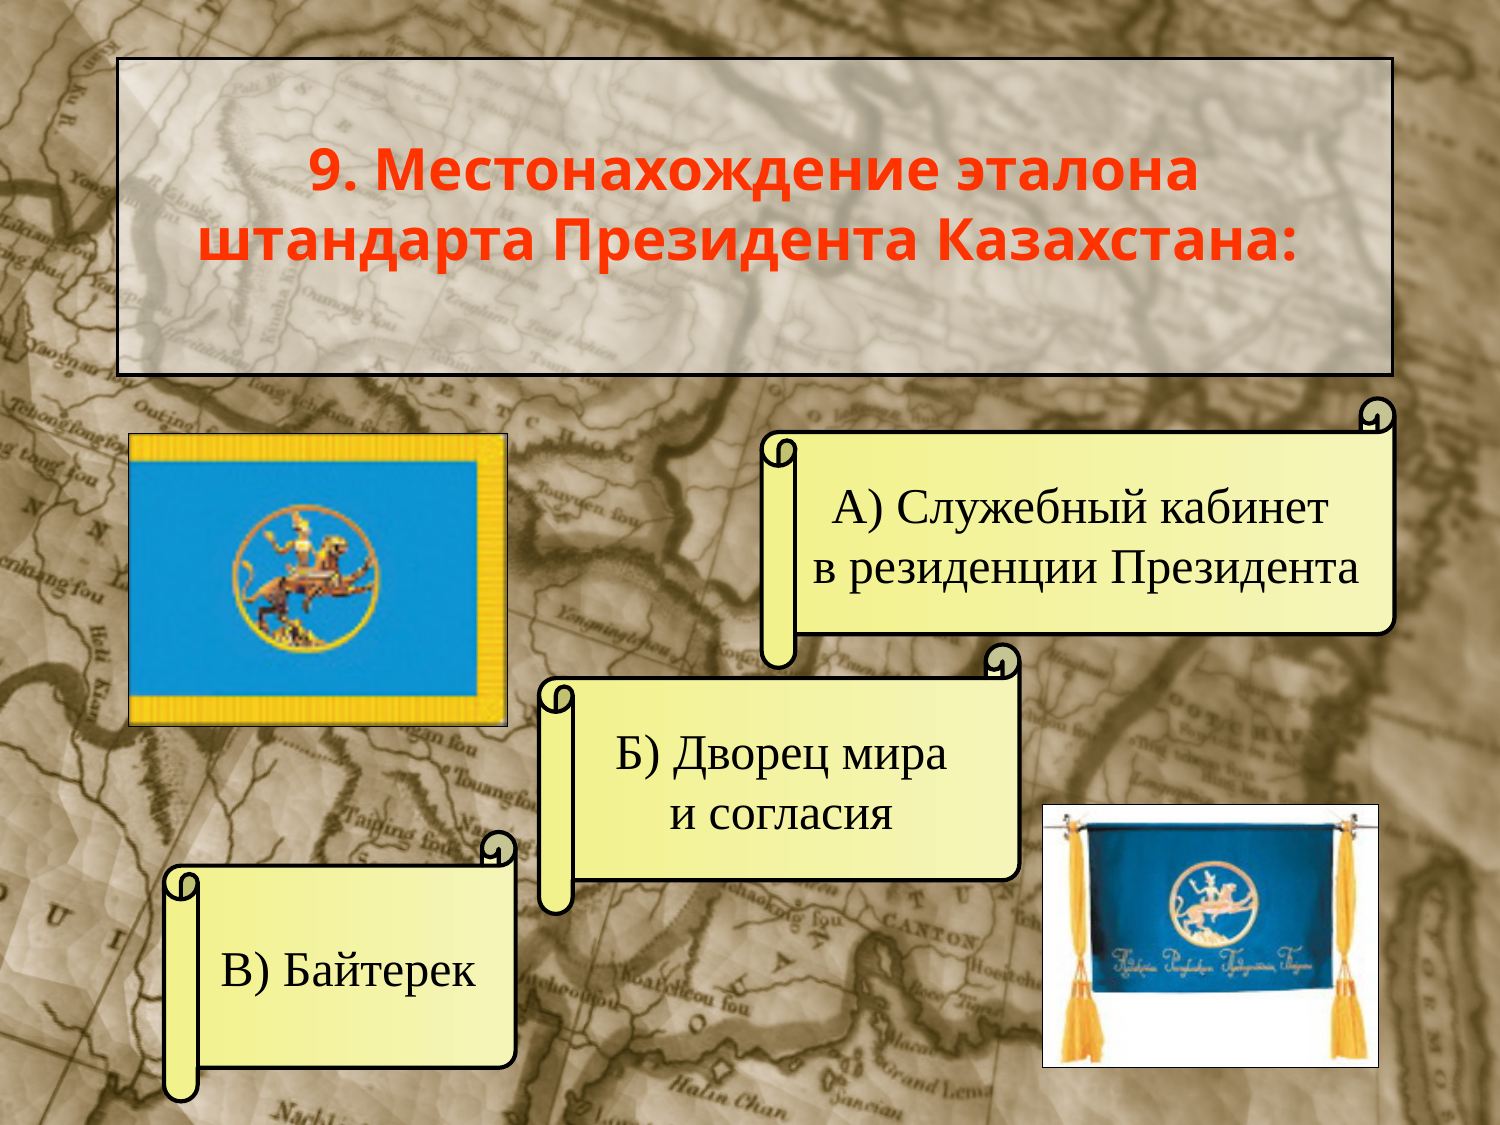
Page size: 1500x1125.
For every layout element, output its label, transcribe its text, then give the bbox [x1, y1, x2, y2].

picture [0, 0, 1500, 1125]
text_box В) Байтерек [161, 829, 518, 1104]
text_box А) Служебный кабинет в резиденции Президента [759, 396, 1397, 670]
title 9. Местонахождение эталона штандарта Президента Казахстана: [116, 57, 1394, 377]
text_box Б) Дворец мира и согласия [536, 642, 1022, 917]
